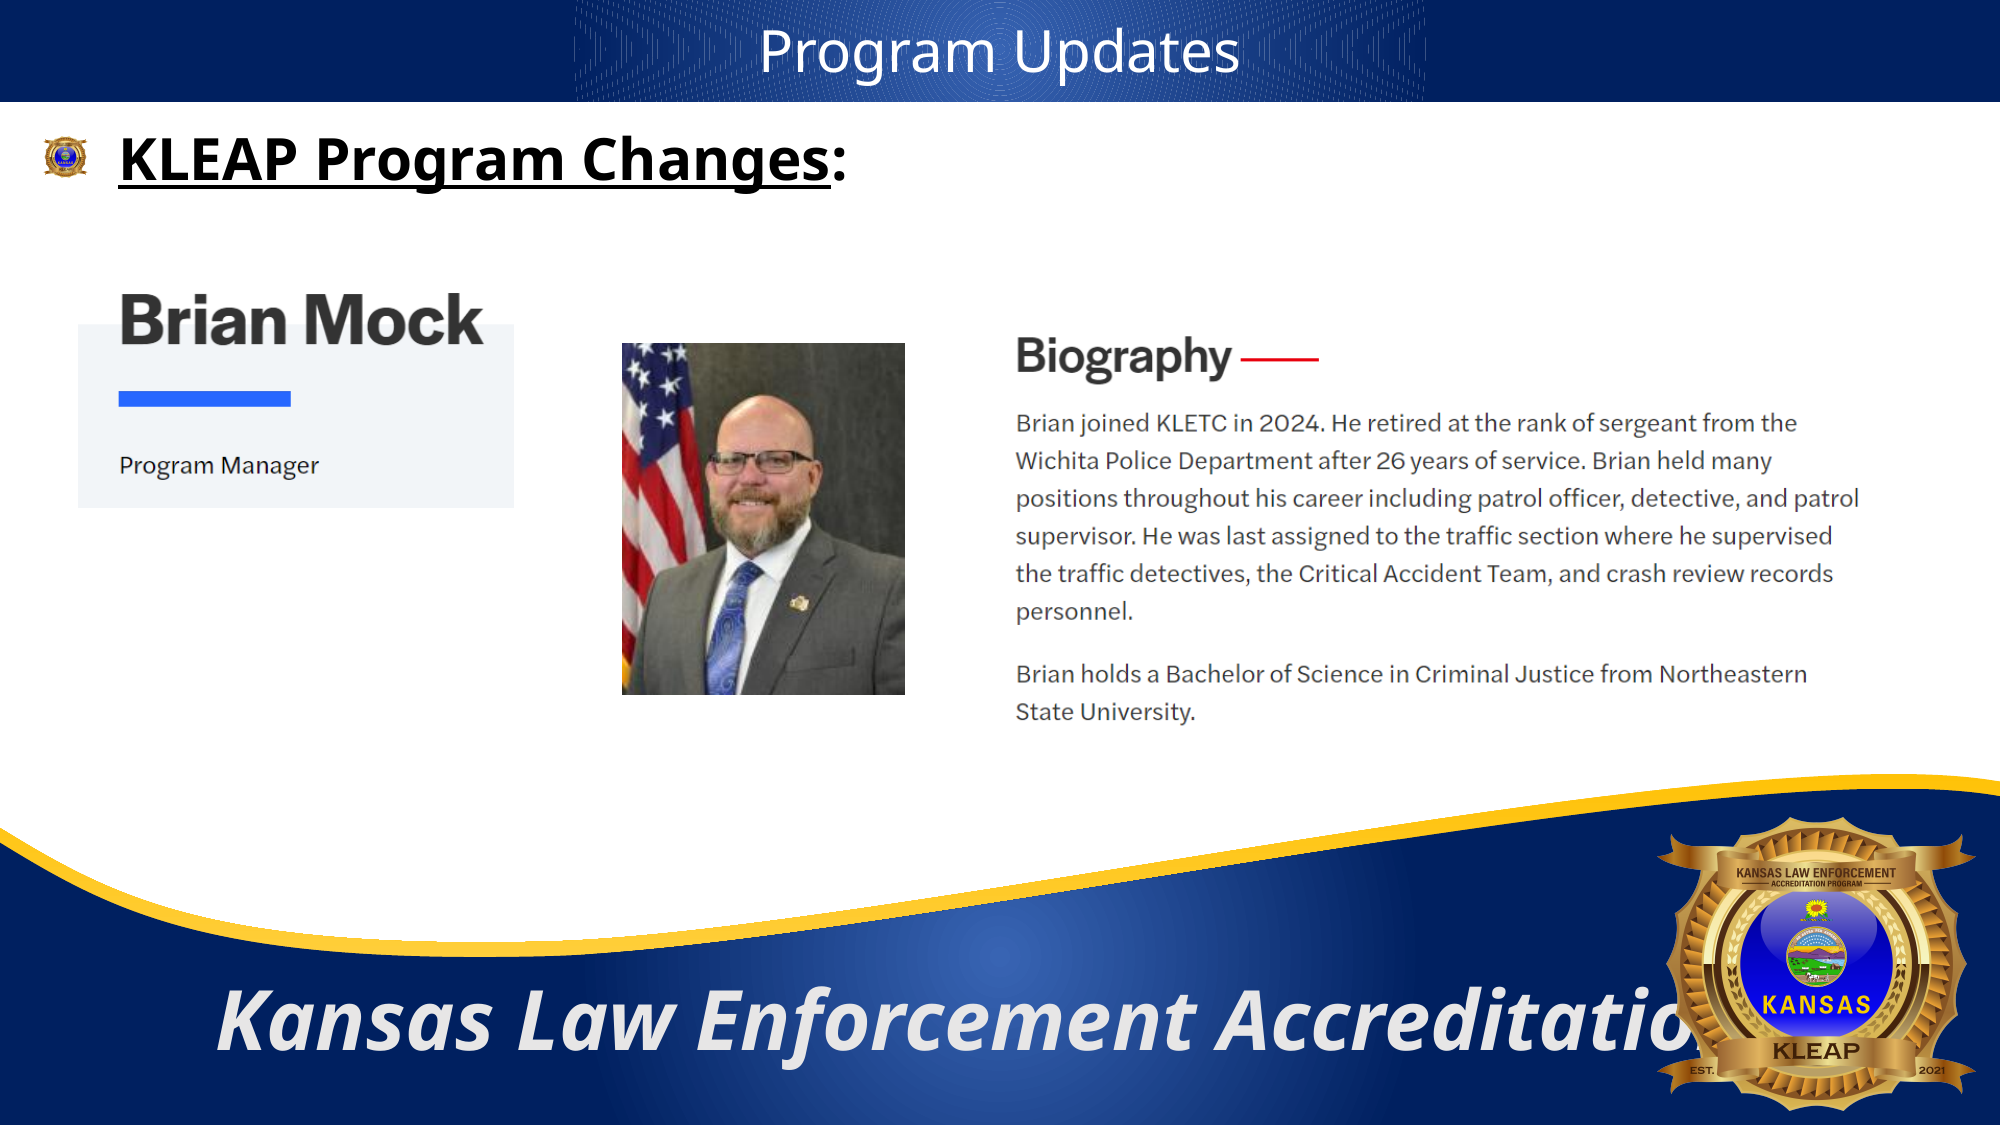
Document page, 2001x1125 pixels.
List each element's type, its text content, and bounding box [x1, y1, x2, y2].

text_box [0, 787, 2000, 1125]
text_box [0, 772, 2000, 956]
text_box Program Updates [0, 0, 2000, 103]
picture [1657, 816, 1976, 1111]
picture [78, 244, 514, 508]
picture [43, 136, 85, 178]
text_box Kansas Law Enforcement Accreditation [200, 959, 1657, 1075]
picture [622, 343, 905, 695]
picture [981, 306, 1880, 740]
text_box KLEAP Program Changes: [28, 114, 2000, 200]
